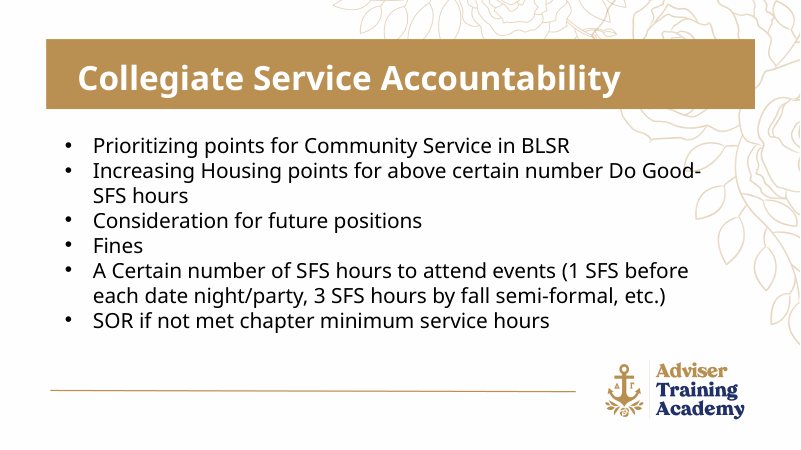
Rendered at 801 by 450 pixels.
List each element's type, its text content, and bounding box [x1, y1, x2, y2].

list Collegiate Service Accountability [62, 50, 738, 100]
picture [0, 0, 801, 450]
list Prioritizing points for Community Service in BLSR Increasing Housing points for above certain number Do Good- SFS hours Consideration for future positions Fines A Certain number of SFS hours to attend events (1 SFS before each date night/party, 3 SFS hours by fall semi-formal, etc.) SOR if not met chapter minimum service hours [50, 125, 725, 350]
